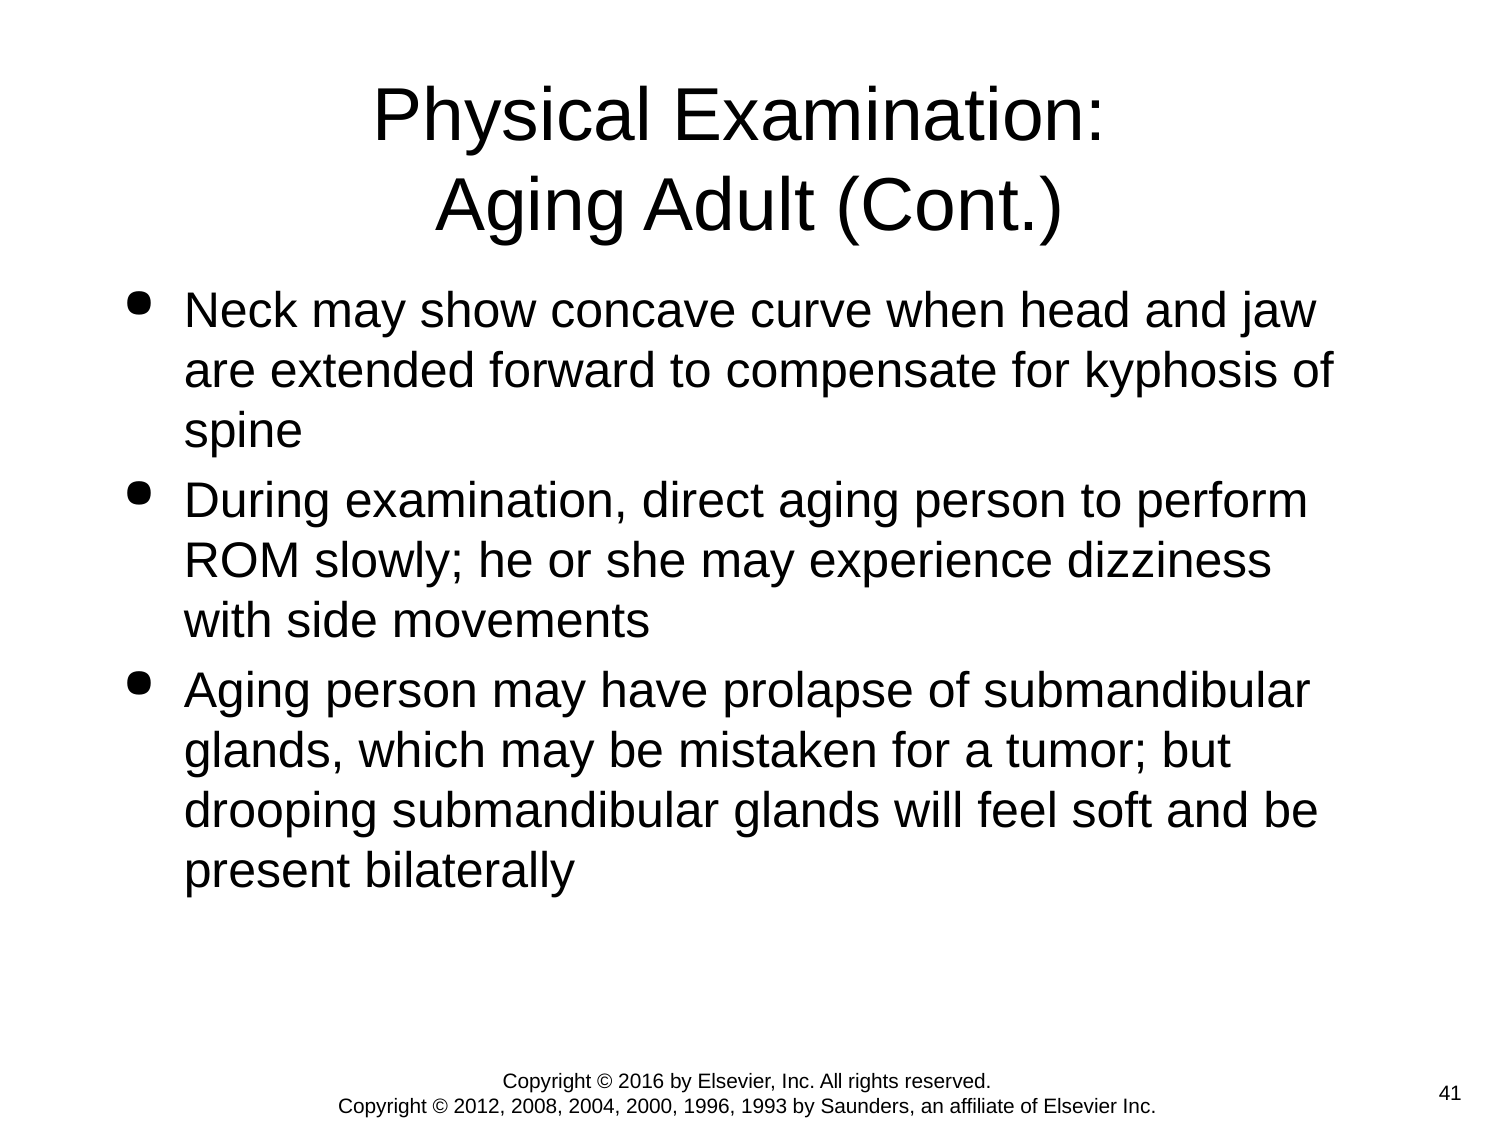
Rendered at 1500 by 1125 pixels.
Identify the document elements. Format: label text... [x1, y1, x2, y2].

list Neck may show concave curve when head and jaw are extended forward to compensate for kyphosis of spine During examination, direct aging person to perform ROM slowly; he or she may experience dizziness with side movements Aging person may have prolapse of submandibular glands, which may be mistaken for a tumor; but drooping submandibular glands will feel soft and be present bilaterally [112, 270, 1388, 1001]
title Physical Examination: Aging Adult (Cont.) [112, 55, 1388, 256]
slide_number 41 [1400, 1060, 1495, 1123]
footer Copyright © 2016 by Elsevier, Inc. All rights reserved. Copyright © 2012, 2008, 2004, 2000, 1996, 1993 by Saunders, an affiliate of Elsevier Inc. [162, 1059, 1338, 1123]
